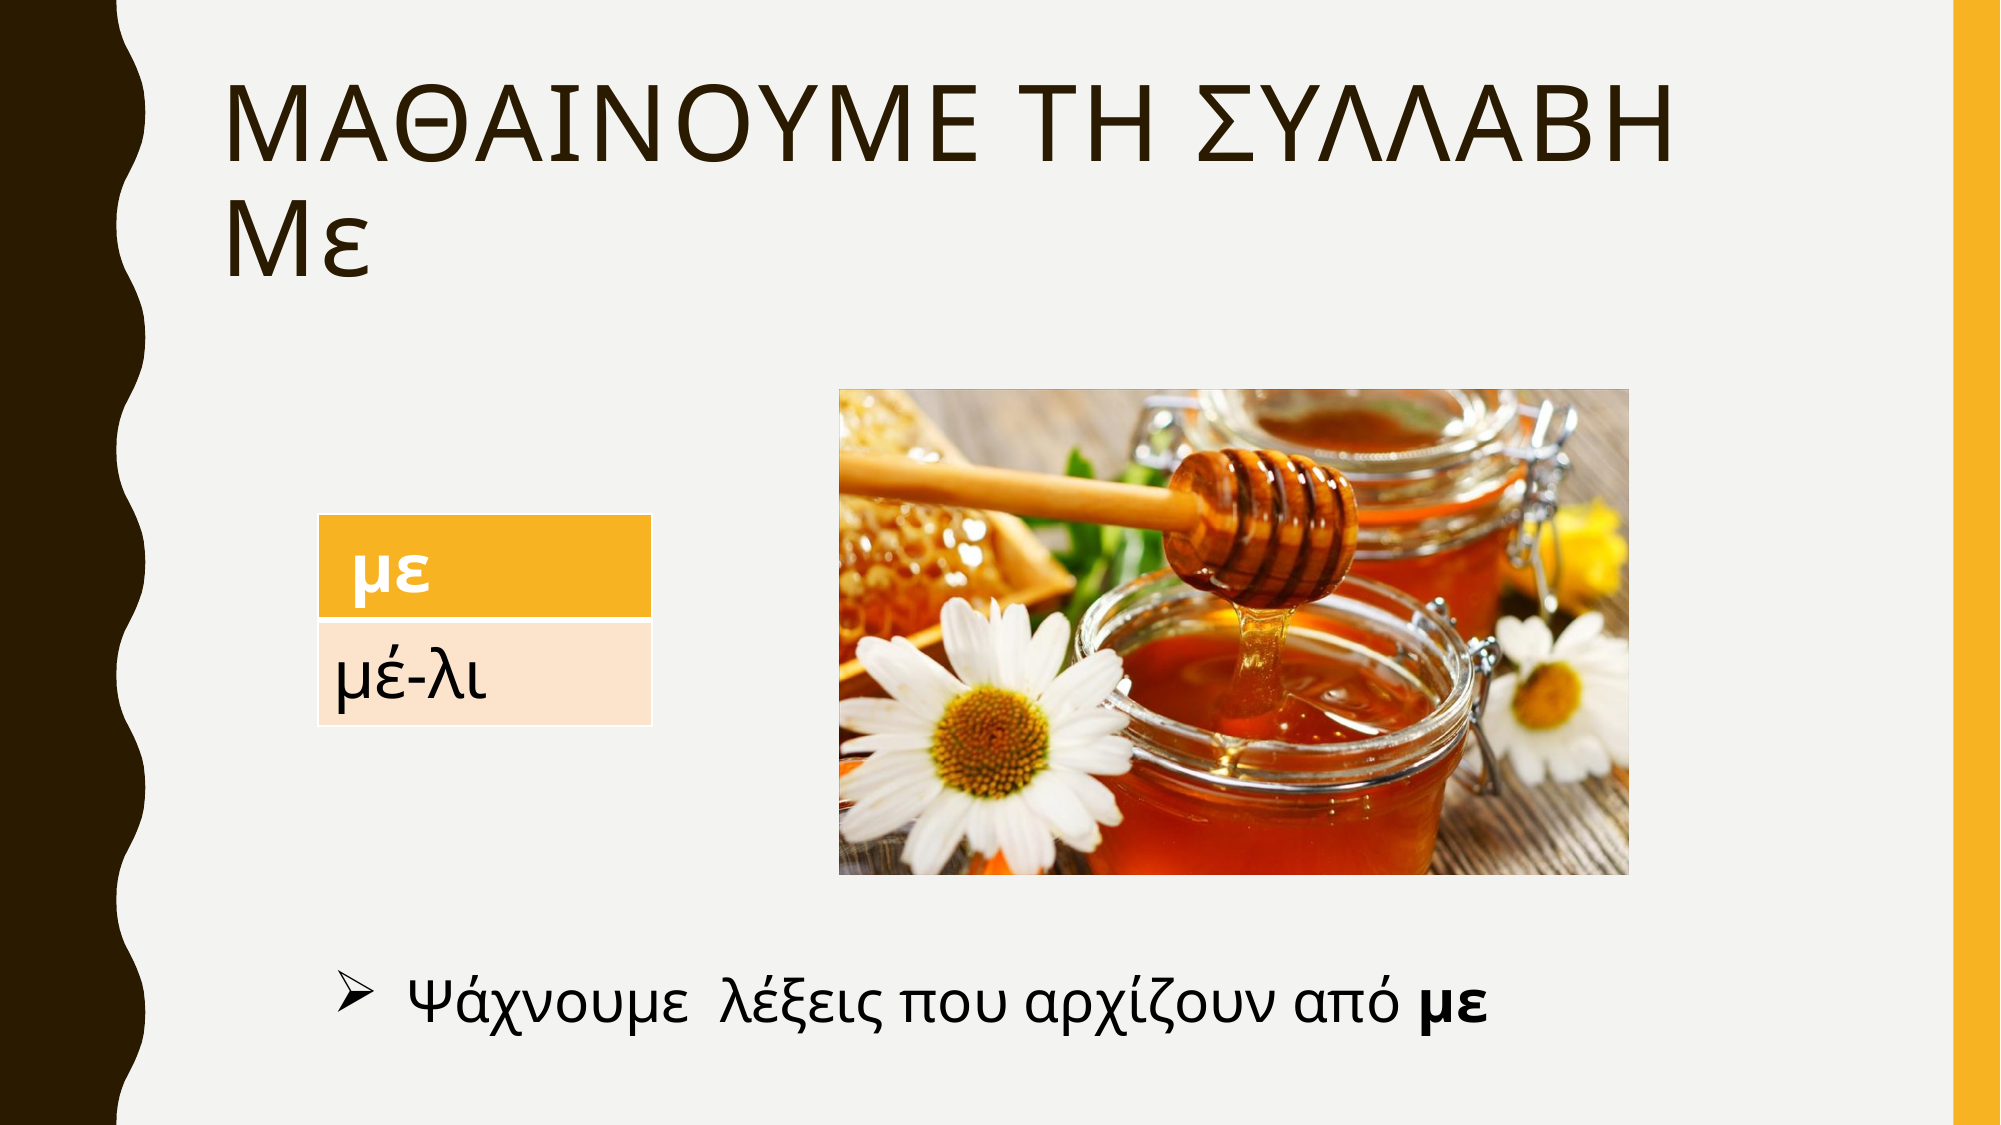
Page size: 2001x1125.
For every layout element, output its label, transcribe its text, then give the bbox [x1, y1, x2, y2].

table_cell μέ-λι [319, 623, 651, 725]
picture [839, 389, 1629, 875]
table_header με [319, 515, 651, 617]
text_box Ψάχνουμε λέξεις που αρχίζουν από με [318, 956, 1503, 1112]
title Μαθαινουμε τη συλλαβη με [205, 62, 1875, 308]
